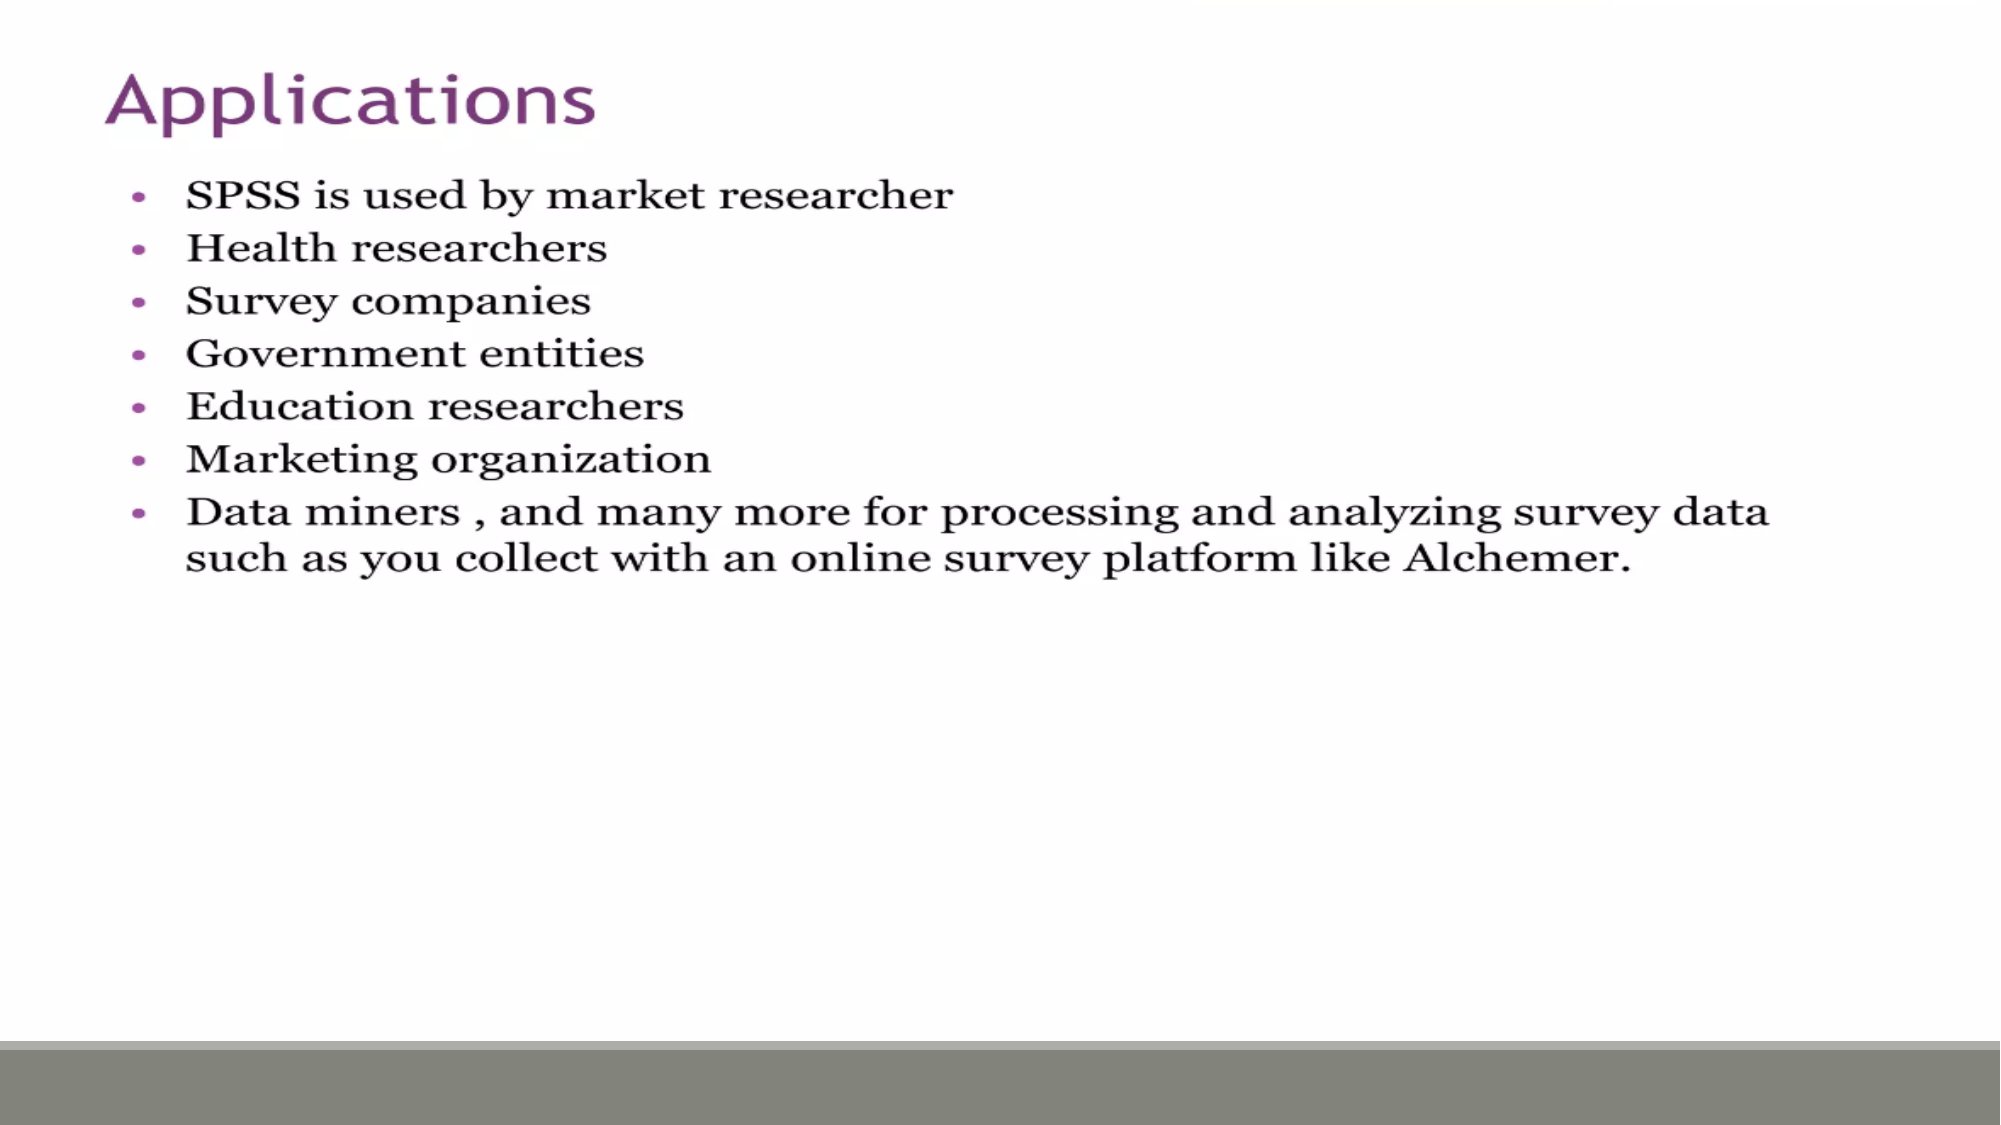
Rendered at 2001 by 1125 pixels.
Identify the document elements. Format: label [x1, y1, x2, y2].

list [0, 0, 2000, 1041]
